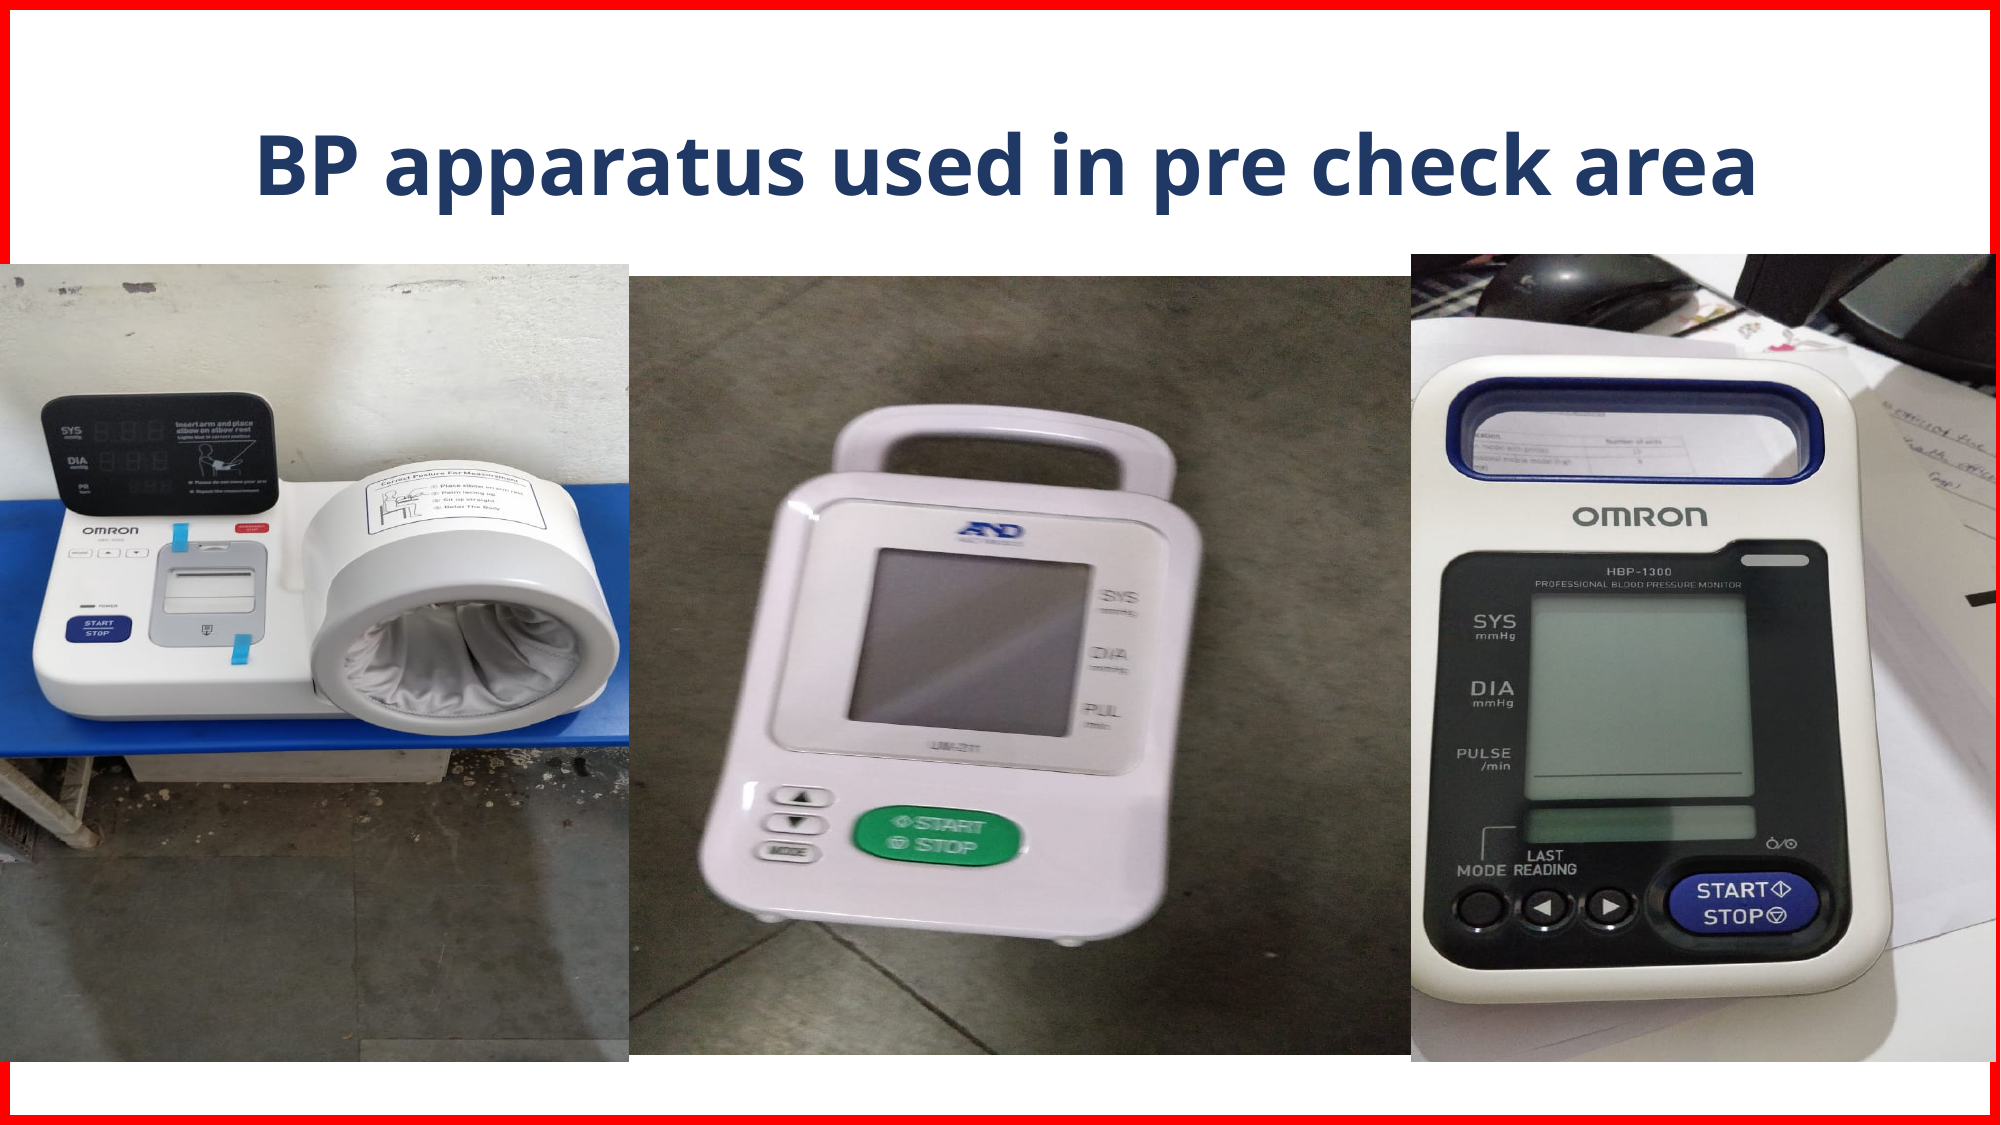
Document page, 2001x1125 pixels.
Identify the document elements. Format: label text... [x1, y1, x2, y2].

title BP apparatus used in pre check area [91, 59, 1923, 276]
picture [0, 254, 1996, 1062]
